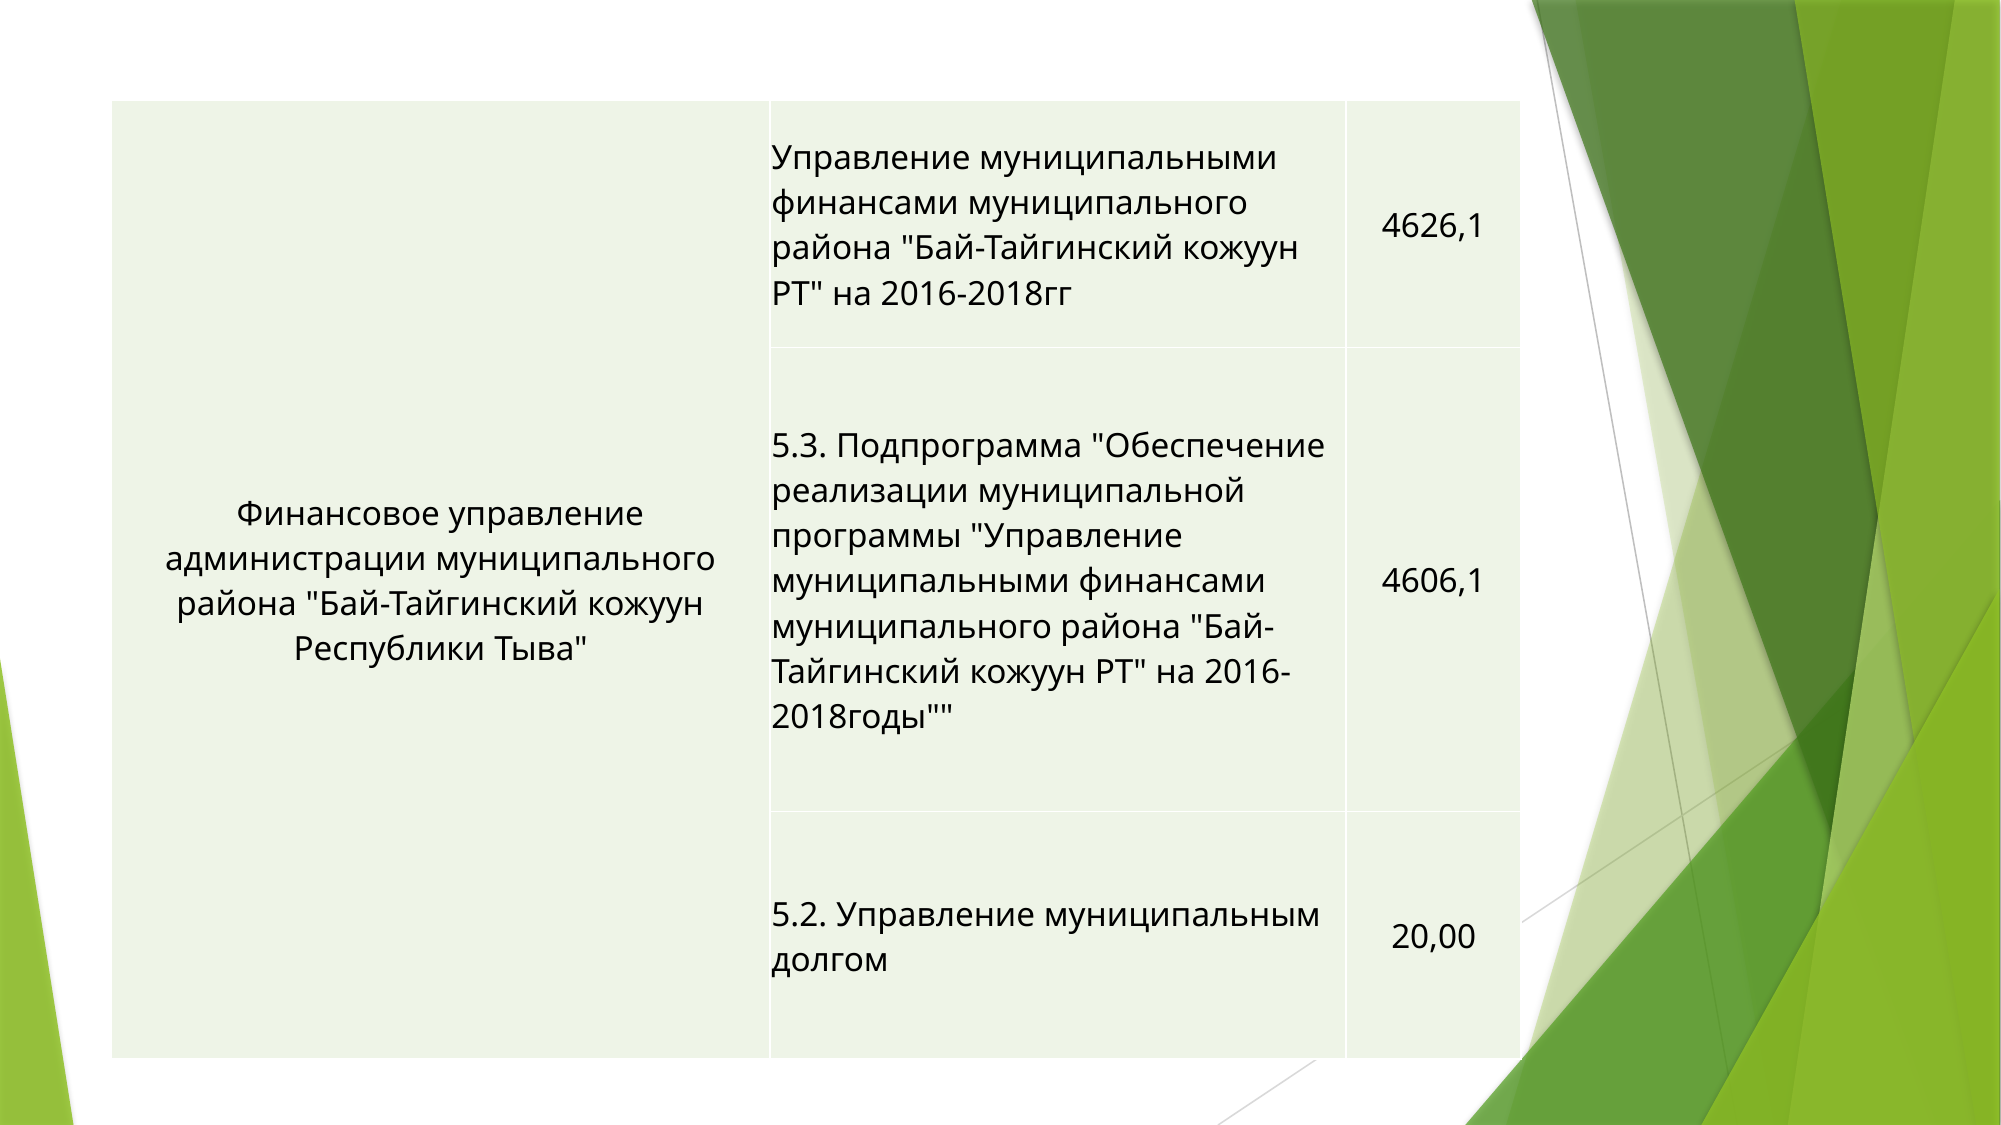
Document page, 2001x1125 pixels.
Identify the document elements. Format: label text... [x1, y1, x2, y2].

table_header 4626,1 [1347, 101, 1520, 347]
table_cell 5.2. Управление муниципальным долгом [771, 812, 1345, 1058]
table_cell 4606,1 [1347, 348, 1520, 811]
table_cell 5.3. Подпрограмма "Обеспечение реализации муниципальной программы "Управление муниципальными финансами муниципального района "Бай-Тайгинский кожуун РТ" на 2016-2018годы"" [771, 348, 1345, 811]
table_header Финансовое управление администрации муниципального района "Бай-Тайгинский кожуун Республики Тыва" [112, 101, 769, 1058]
table_cell 20,00 [1347, 812, 1520, 1058]
table_header Управление муниципальными финансами муниципального района "Бай-Тайгинский кожуун РТ" на 2016-2018гг [771, 101, 1345, 347]
